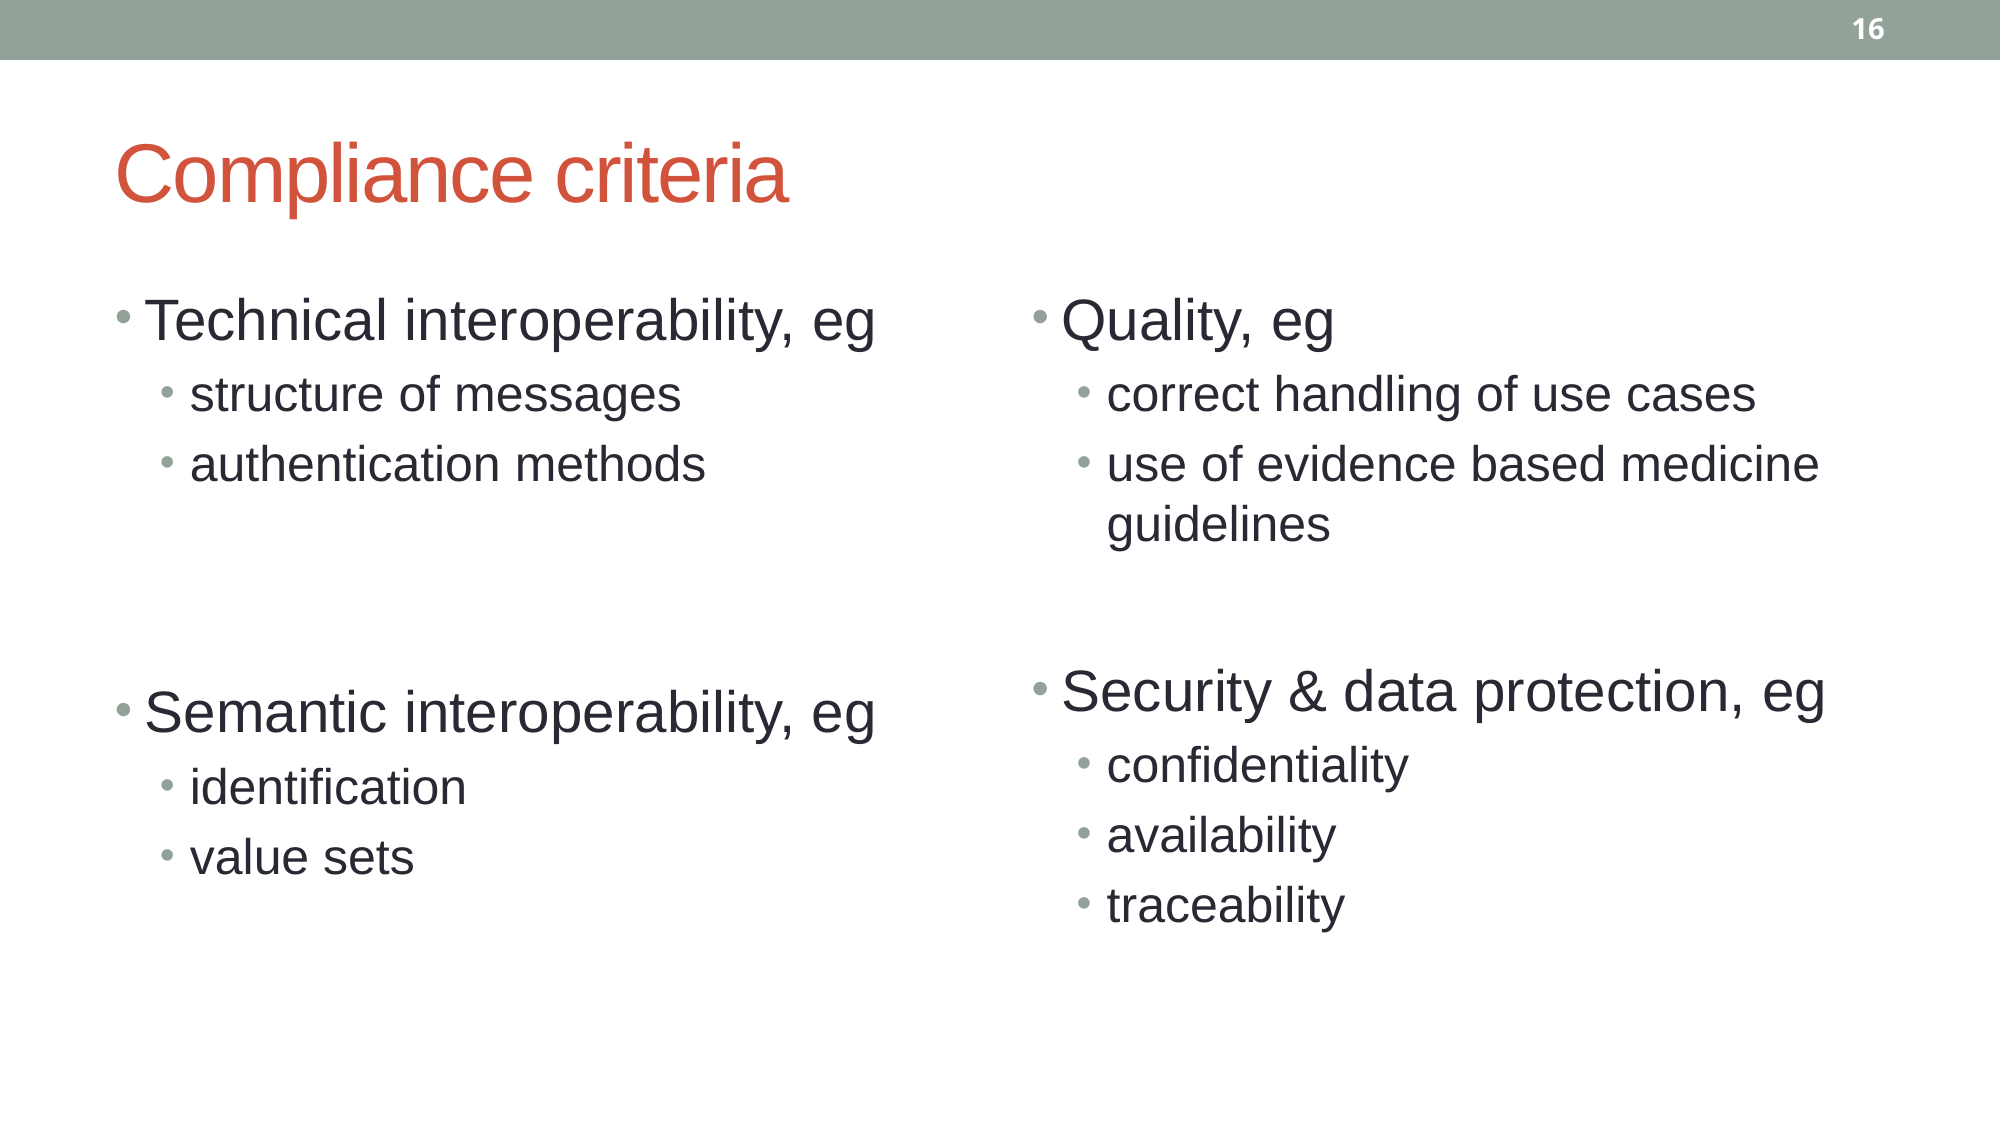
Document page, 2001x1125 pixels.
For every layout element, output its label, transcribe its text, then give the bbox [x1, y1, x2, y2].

list Technical interoperability, eg structure of messages authentication methods Semantic interoperability, eg identification value sets [99, 274, 984, 1049]
list Quality, eg correct handling of use cases use of evidence based medicine guidelines Security & data protection, eg confidentiality availability traceability [1016, 274, 1900, 1049]
title Compliance criteria [99, 87, 1900, 250]
slide_number 16 [1666, 3, 1900, 57]
